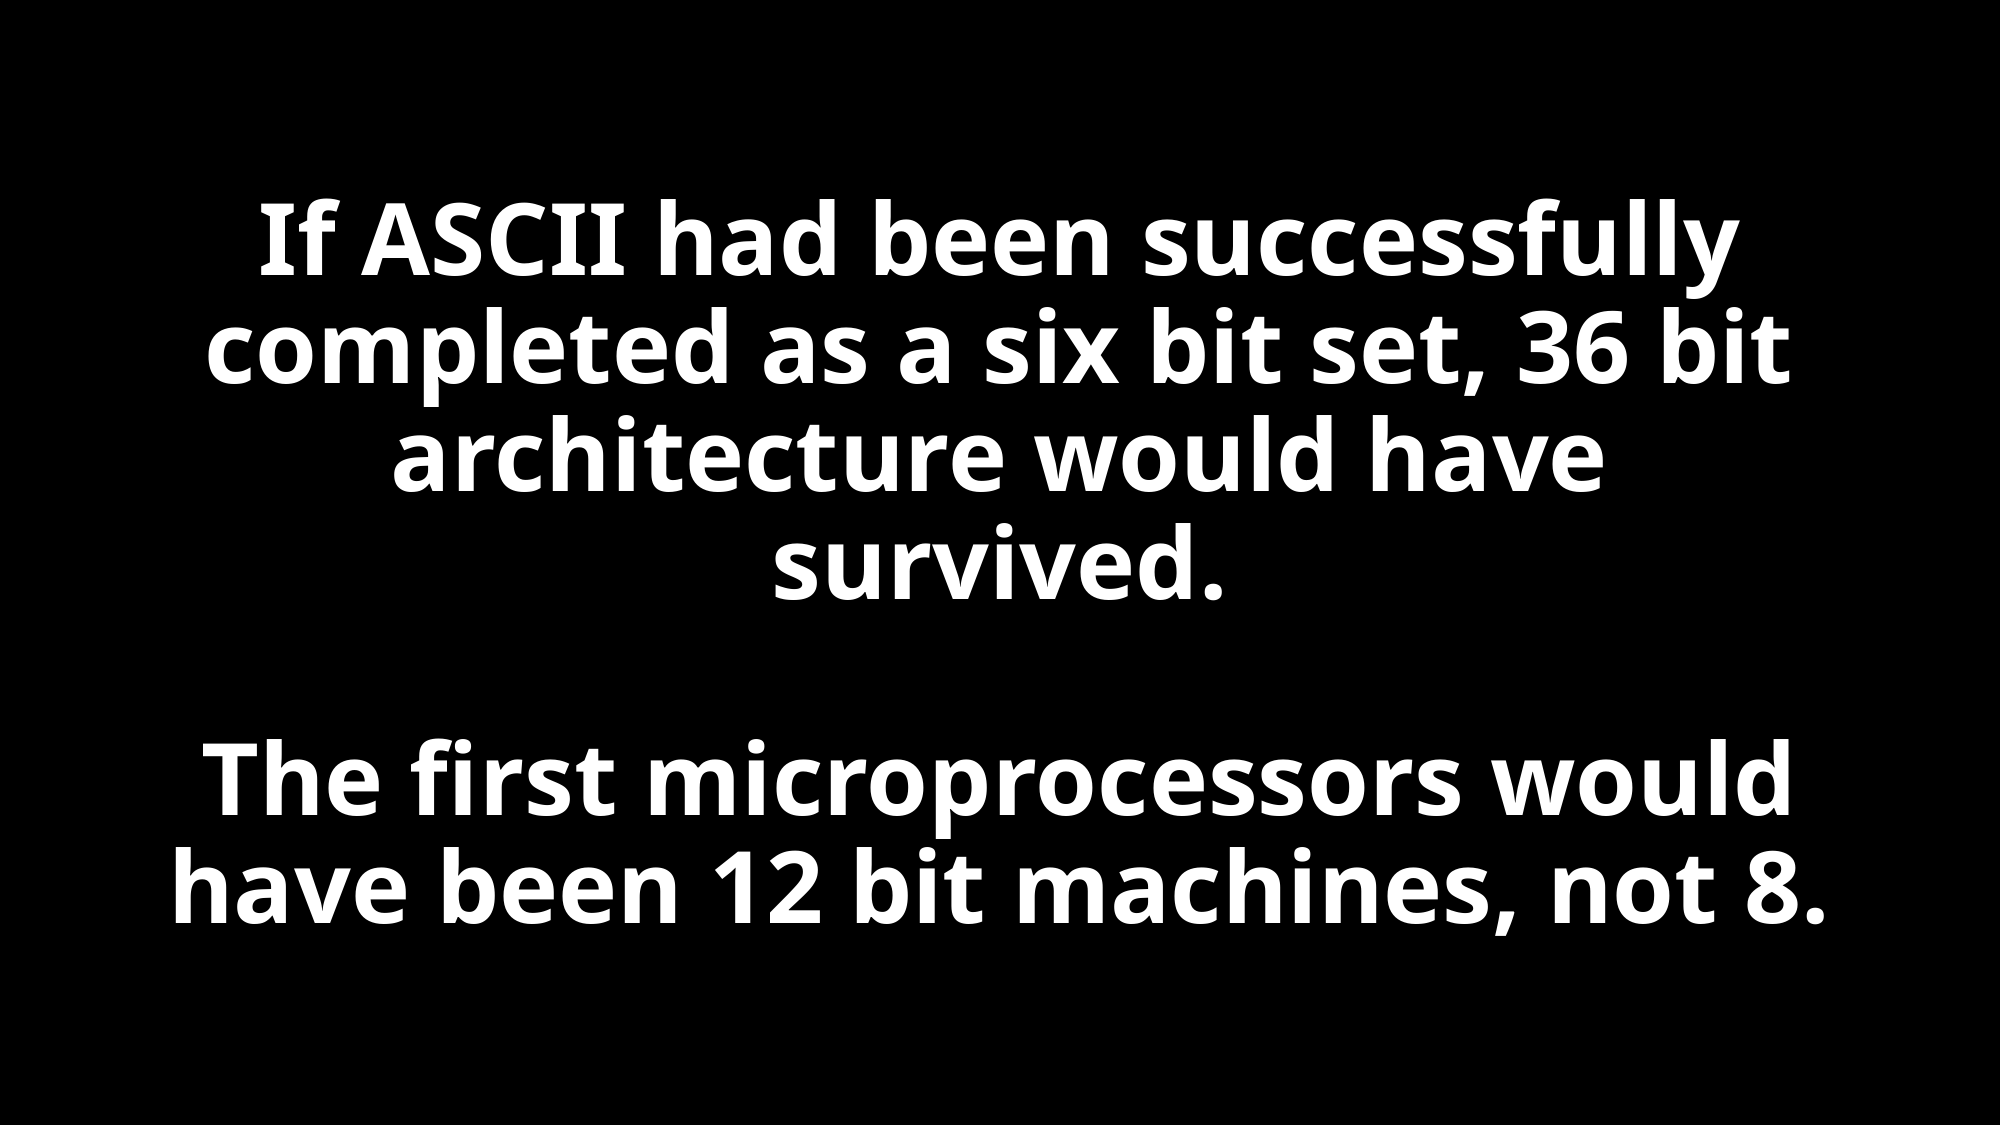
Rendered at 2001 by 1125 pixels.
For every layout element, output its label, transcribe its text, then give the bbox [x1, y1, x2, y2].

title If ASCII had been successfully completed as a six bit set, 36 bit architecture would have survived. The first microprocessors would have been 12 bit machines, not 8. [137, 59, 1863, 1075]
